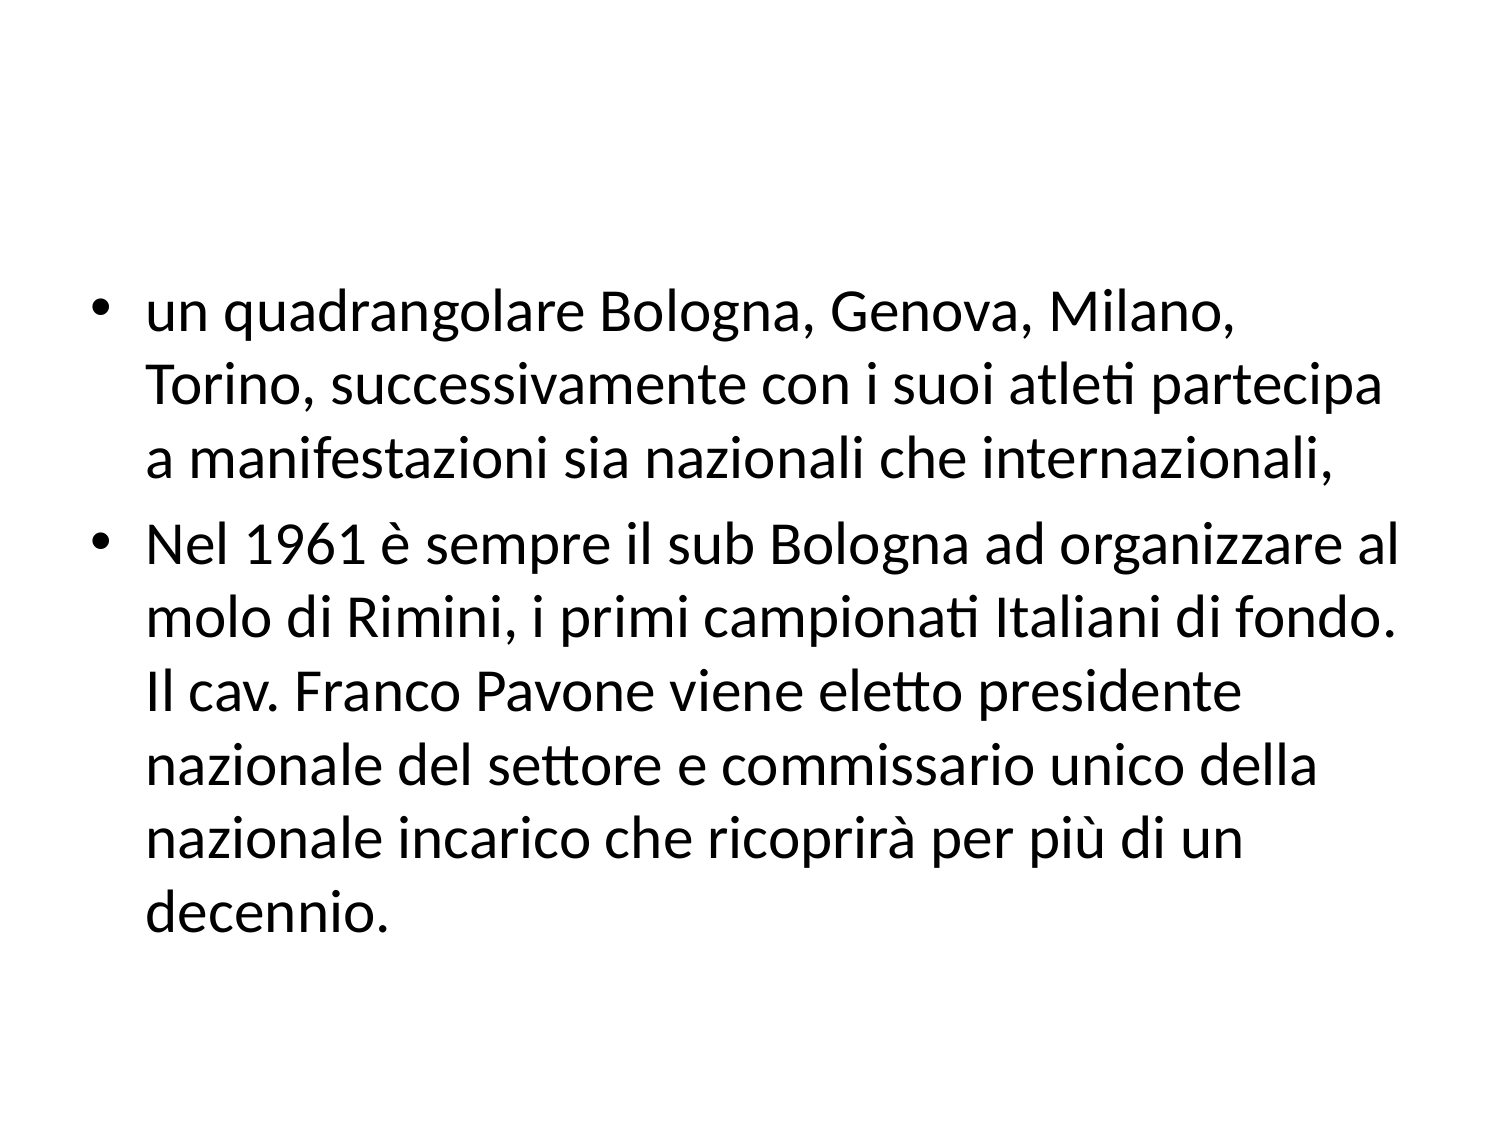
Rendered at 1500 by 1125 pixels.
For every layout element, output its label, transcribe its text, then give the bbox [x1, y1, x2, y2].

list un quadrangolare Bologna, Genova, Milano, Torino, successivamente con i suoi atleti partecipa a manifestazioni sia nazionali che internazionali, Nel 1961 è sempre il sub Bologna ad organizzare al molo di Rimini, i primi campionati Italiani di fondo. Il cav. Franco Pavone viene eletto presidente nazionale del settore e commissario unico della nazionale incarico che ricoprirà per più di un decennio. [75, 262, 1425, 1005]
